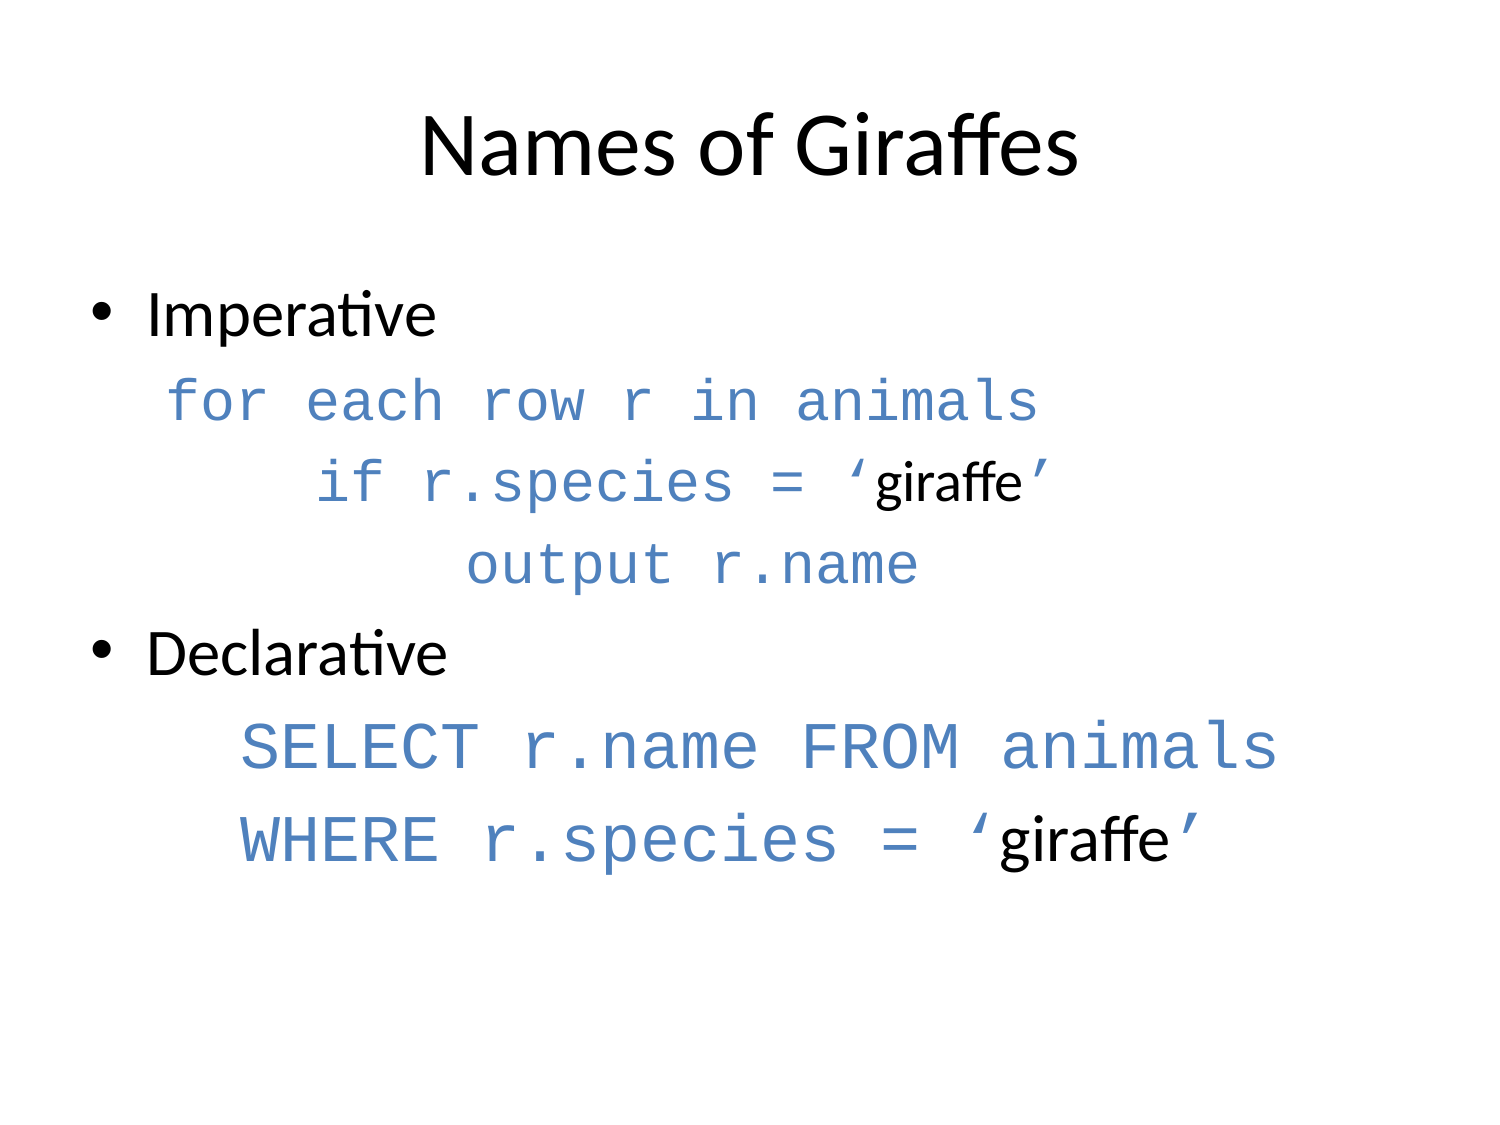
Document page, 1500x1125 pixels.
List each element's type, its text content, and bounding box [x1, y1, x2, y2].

list Imperative for each row r in animals if r.species = ‘giraffe’ output r.name Declarative SELECT r.name FROM animals WHERE r.species = ‘giraffe’ [75, 262, 1425, 1005]
title Names of Giraffes [75, 45, 1425, 233]
